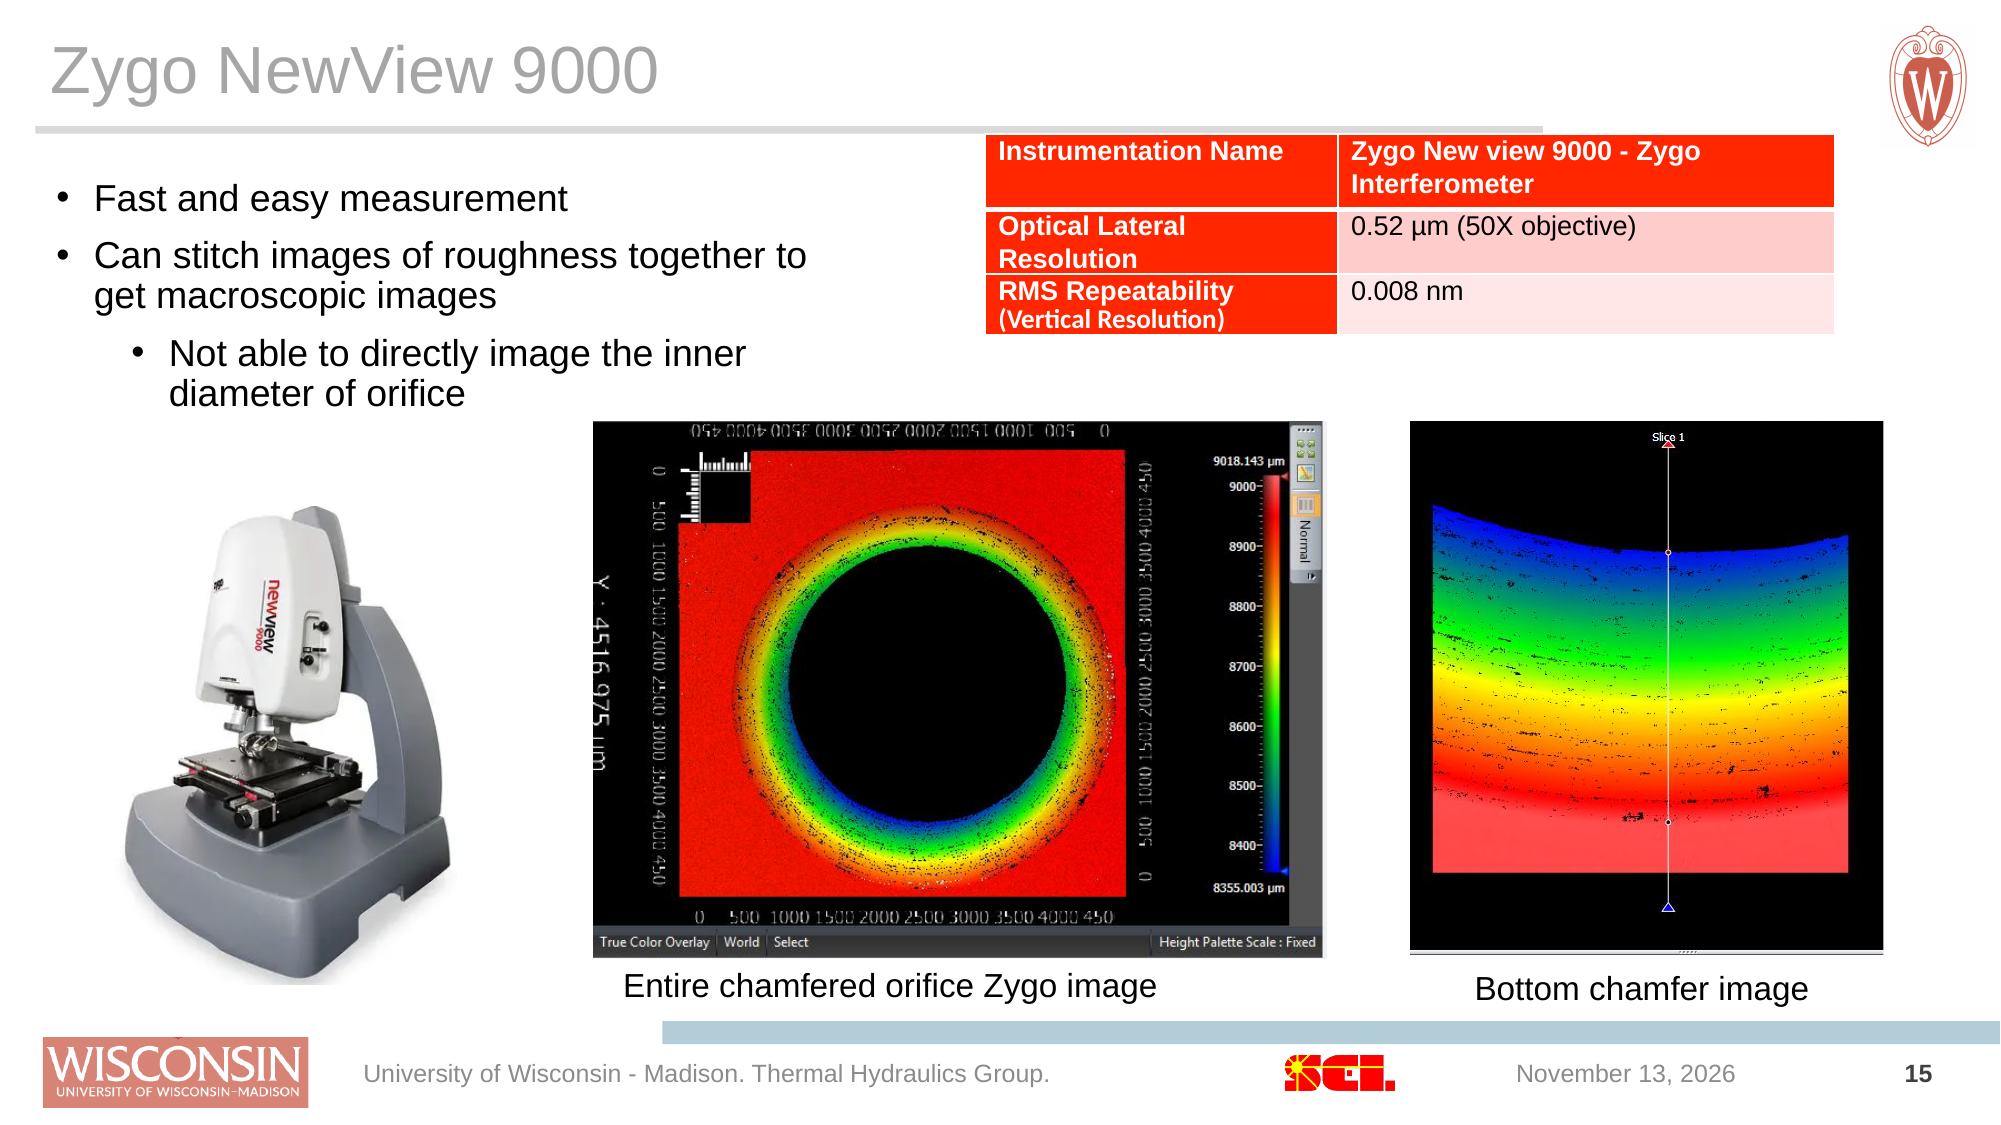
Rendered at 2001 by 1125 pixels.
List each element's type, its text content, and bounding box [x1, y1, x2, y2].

table_header Zygo New view 9000 - Zygo Interferometer [1339, 135, 1834, 207]
table_cell 0.008 nm [1339, 275, 1834, 334]
table_cell Optical Lateral Resolution [986, 212, 1337, 273]
text_box Bottom chamfer image [1459, 960, 2000, 1015]
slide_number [1428, 1042, 1825, 1103]
footer University of Wisconsin - Madison. Thermal Hydraulics Group. [348, 1042, 1406, 1103]
picture [1409, 421, 1884, 955]
table_cell 0.52 µm (50X objective) [1339, 212, 1834, 273]
table_cell RMS Repeatability (Vertical Resolution) [986, 275, 1337, 334]
slide_number 15 [1847, 1042, 1990, 1103]
picture [84, 506, 457, 985]
text_box Entire chamfered orifice Zygo image [608, 956, 1608, 1012]
table_header Instrumentation Name [986, 135, 1337, 207]
title Zygo NewView 9000 [35, 9, 1544, 116]
text_box Fast and easy measurement Can stitch images of roughness together to get macroscopic images Not able to directly image the inner diameter of orifice [31, 171, 882, 886]
picture [593, 421, 1327, 959]
